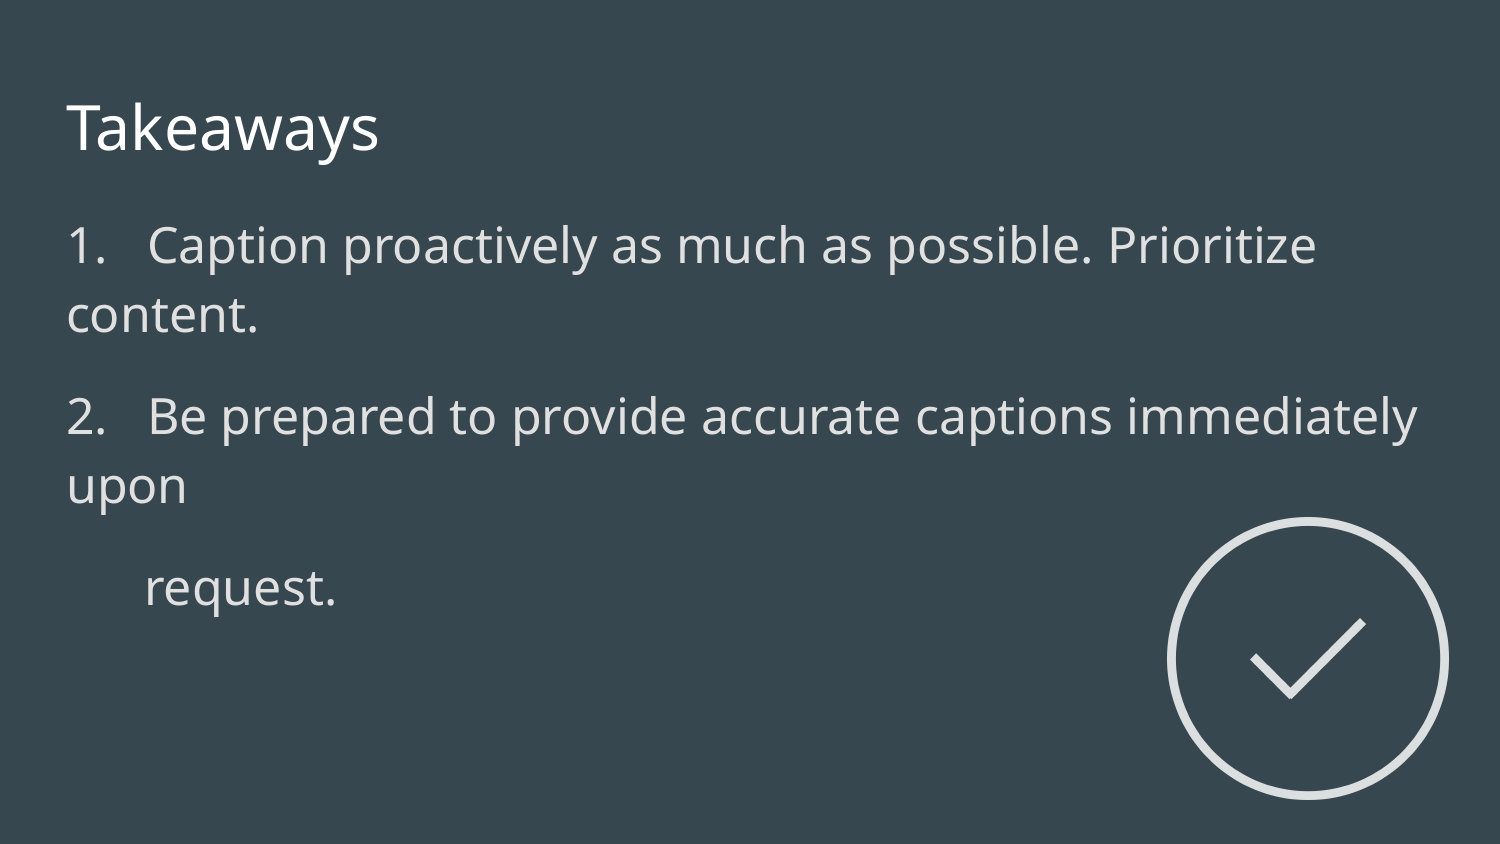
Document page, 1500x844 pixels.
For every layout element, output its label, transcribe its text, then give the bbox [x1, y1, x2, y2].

list 1. Caption proactively as much as possible. Prioritize content. 2. Be prepared to provide accurate captions immediately upon request. [51, 189, 1449, 750]
picture [1166, 517, 1450, 800]
title Takeaways [51, 72, 1449, 167]
